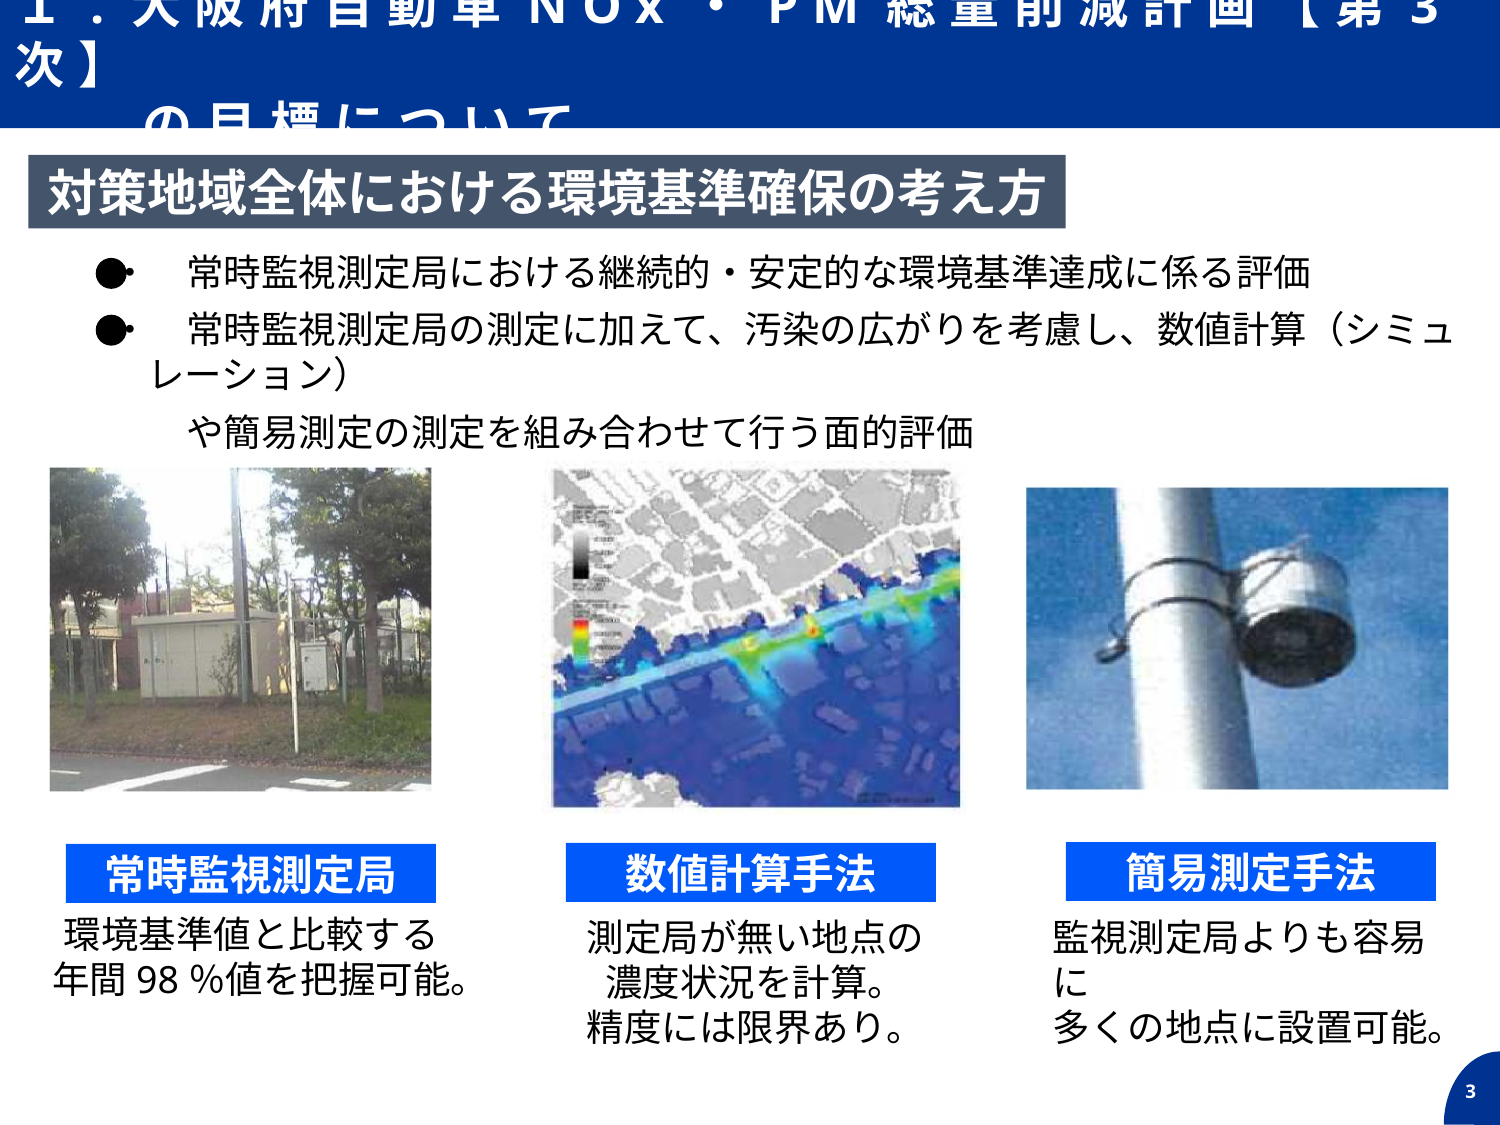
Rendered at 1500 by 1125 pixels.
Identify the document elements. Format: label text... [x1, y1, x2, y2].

text_box [94, 256, 128, 290]
text_box 測定局が無い地点の 濃度状況を計算。 精度には限界あり。 [497, 907, 1013, 1028]
text_box 環境基準値と比較する 年間98％値を把握可能。 [30, 903, 473, 1025]
text_box 監視測定局よりも容易に 多くの地点に設置可能。 [1038, 907, 1464, 1028]
text_box [94, 313, 128, 347]
text_box 簡易測定手法 [1065, 841, 1437, 902]
picture [44, 459, 1455, 819]
text_box 数値計算手法 [565, 842, 937, 903]
text_box １.大阪府自動車NOx・PM総量削減計画【第3次】 の目標について [0, 0, 1500, 129]
text_box 常時監視測定局 [65, 843, 437, 904]
text_box 対策地域全体における環境基準確保の考え方 [27, 154, 1067, 229]
text_box ・ 常時監視測定局における継続的・安定的な環境基準達成に係る評価 ・ 常時監視測定局の測定に加えて、汚染の広がりを考慮し、数値計算（シミュレーション） や簡易測定の測定を組み合わせて行う面的評価 [44, 241, 1500, 434]
